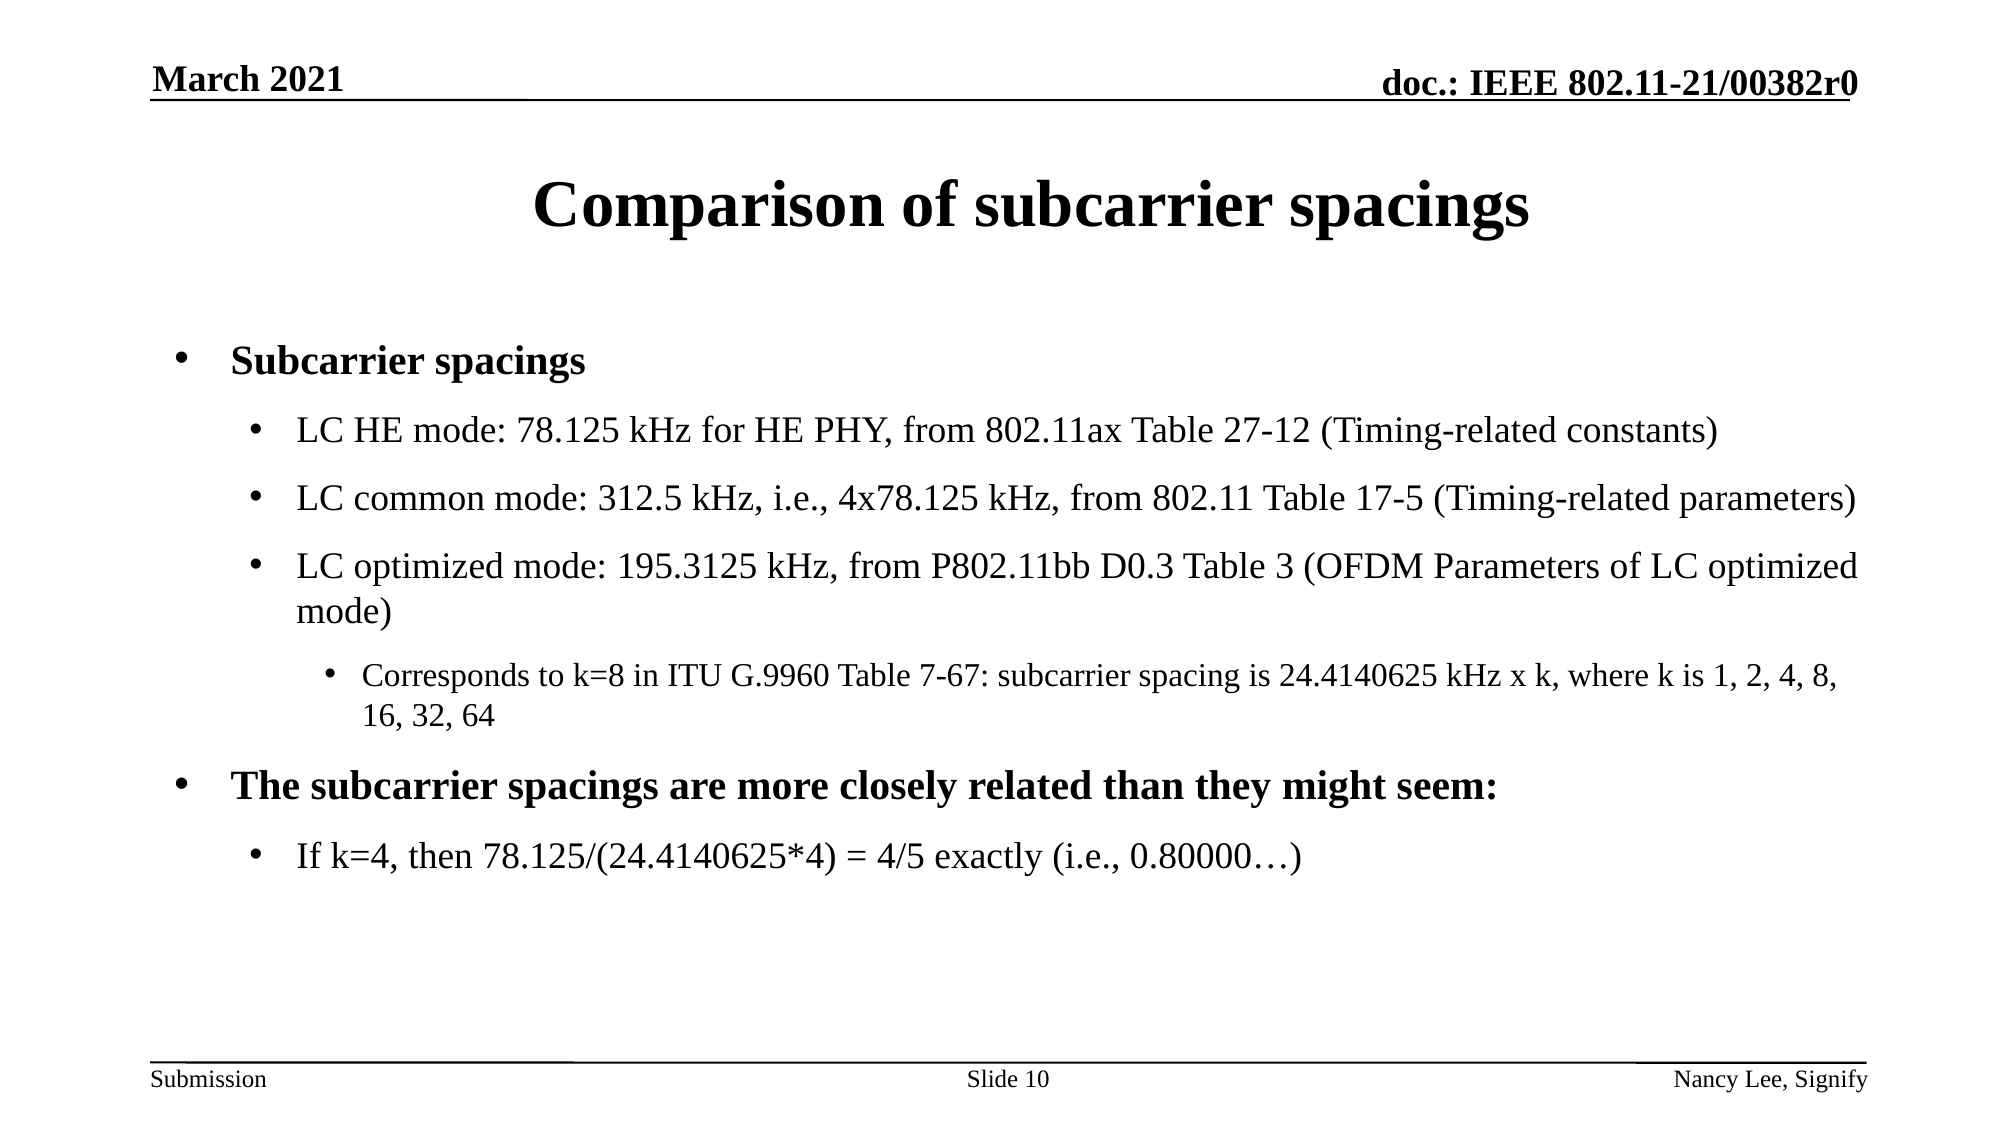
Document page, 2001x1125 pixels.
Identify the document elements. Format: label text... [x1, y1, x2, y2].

slide_number Slide 10 [950, 1061, 1067, 1123]
list Subcarrier spacings LC HE mode: 78.125 kHz for HE PHY, from 802.11ax Table 27-12 (Timing-related constants) LC common mode: 312.5 kHz, i.e., 4x78.125 kHz, from 802.11 Table 17-5 (Timing-related parameters) LC optimized mode: 195.3125 kHz, from P802.11bb D0.3 Table 3 (OFDM Parameters of LC optimized mode) Corresponds to k=8 in ITU G.9960 Table 7-67: subcarrier spacing is 24.4140625 kHz x k, where k is 1, 2, 4, 8, 16, 32, 64 The subcarrier spacings are more closely related than they might seem: If k=4, then 78.125/(24.4140625*4) = 4/5 exactly (i.e., 0.80000…) [149, 324, 1901, 1000]
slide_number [152, 54, 563, 100]
footer Nancy Lee, Signify [1171, 1061, 1869, 1093]
title Comparison of subcarrier spacings [149, 112, 1850, 288]
